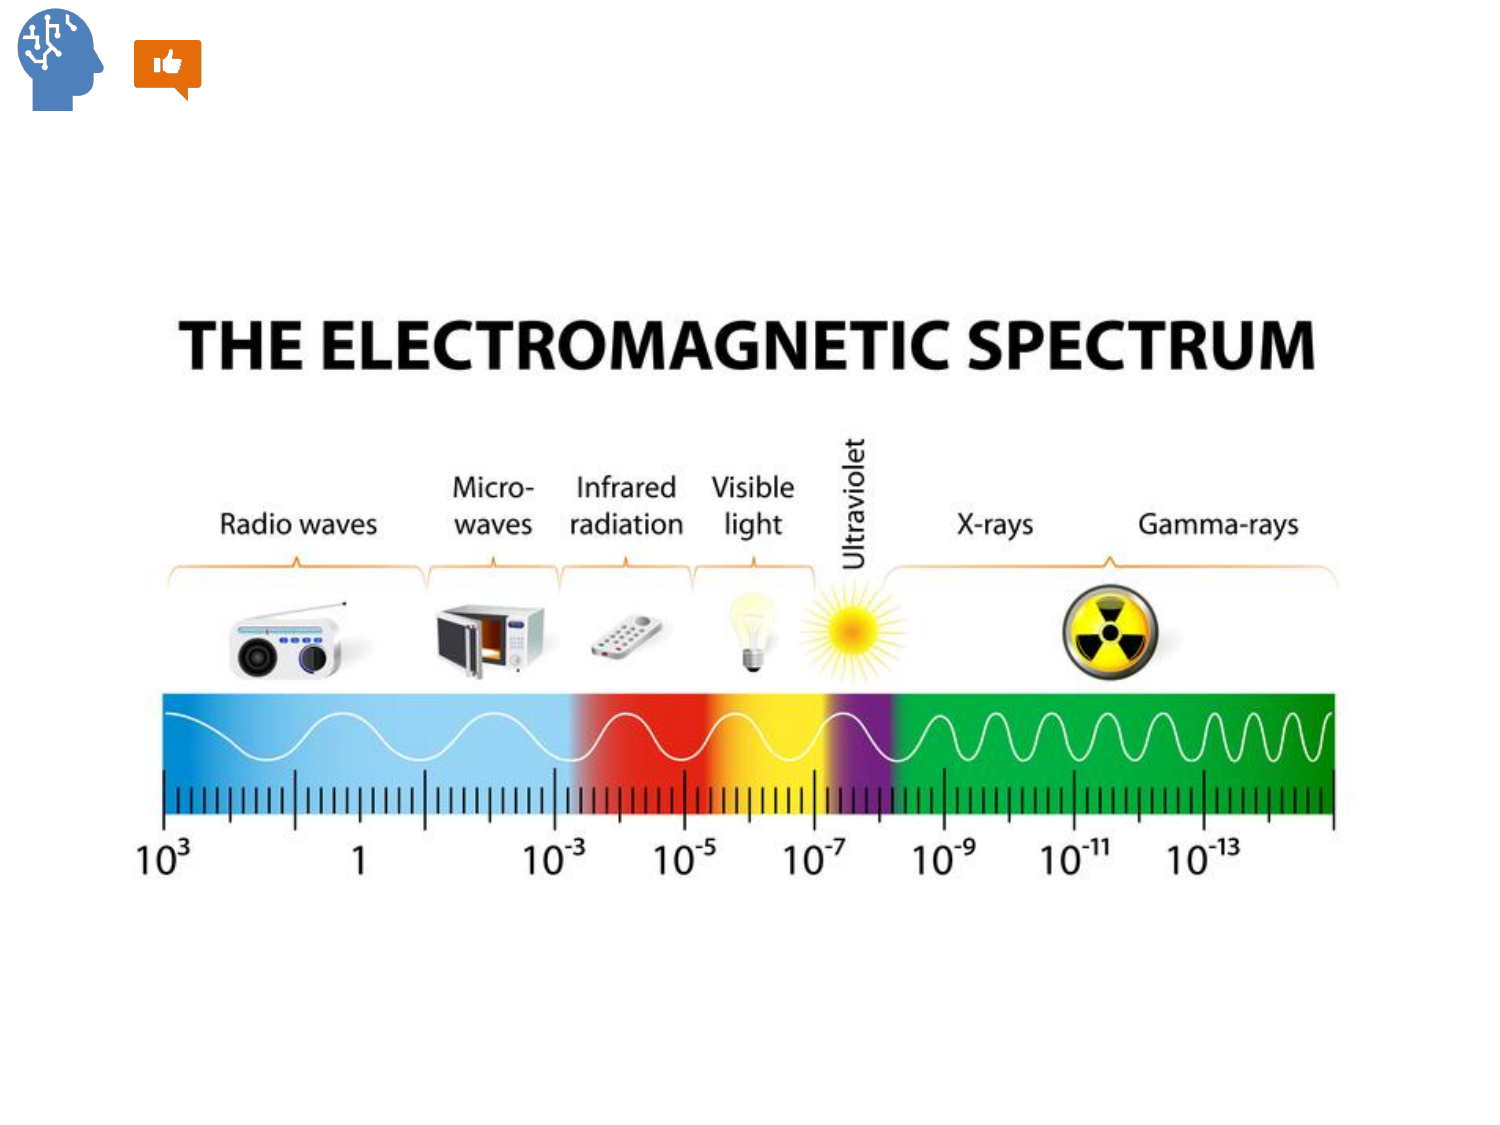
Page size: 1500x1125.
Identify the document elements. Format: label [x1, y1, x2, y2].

text_box [0, 0, 115, 121]
picture [120, 23, 215, 118]
picture [120, 247, 1379, 940]
